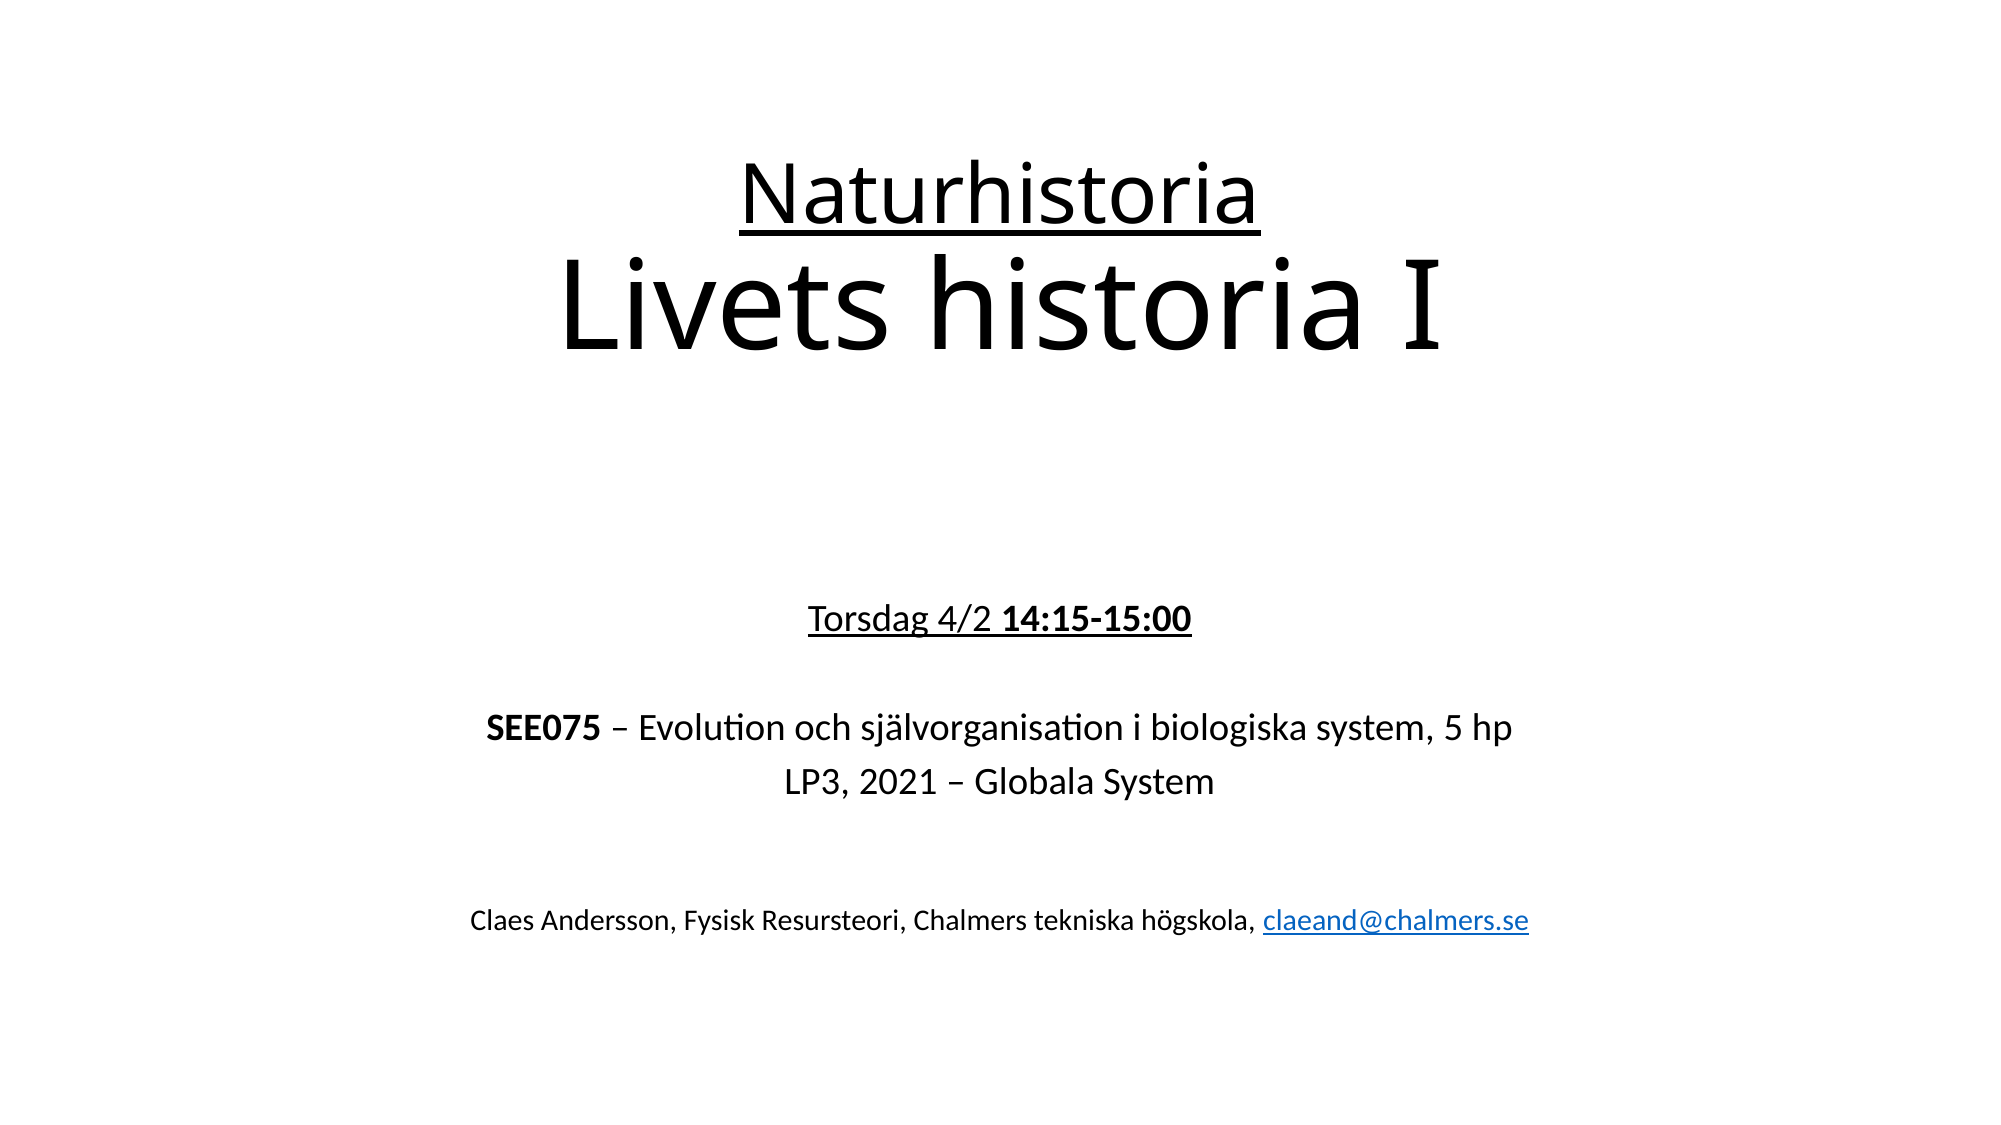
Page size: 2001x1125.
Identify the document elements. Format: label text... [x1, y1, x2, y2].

title Naturhistoria Livets historia I [249, 127, 1750, 535]
subtitle Torsdag 4/2 14:15-15:00 SEE075 – Evolution och självorganisation i biologiska system, 5 hp LP3, 2021 – Globala System Claes Andersson, Fysisk Resursteori, Chalmers tekniska högskola, claeand@chalmers.se [249, 590, 1750, 951]
